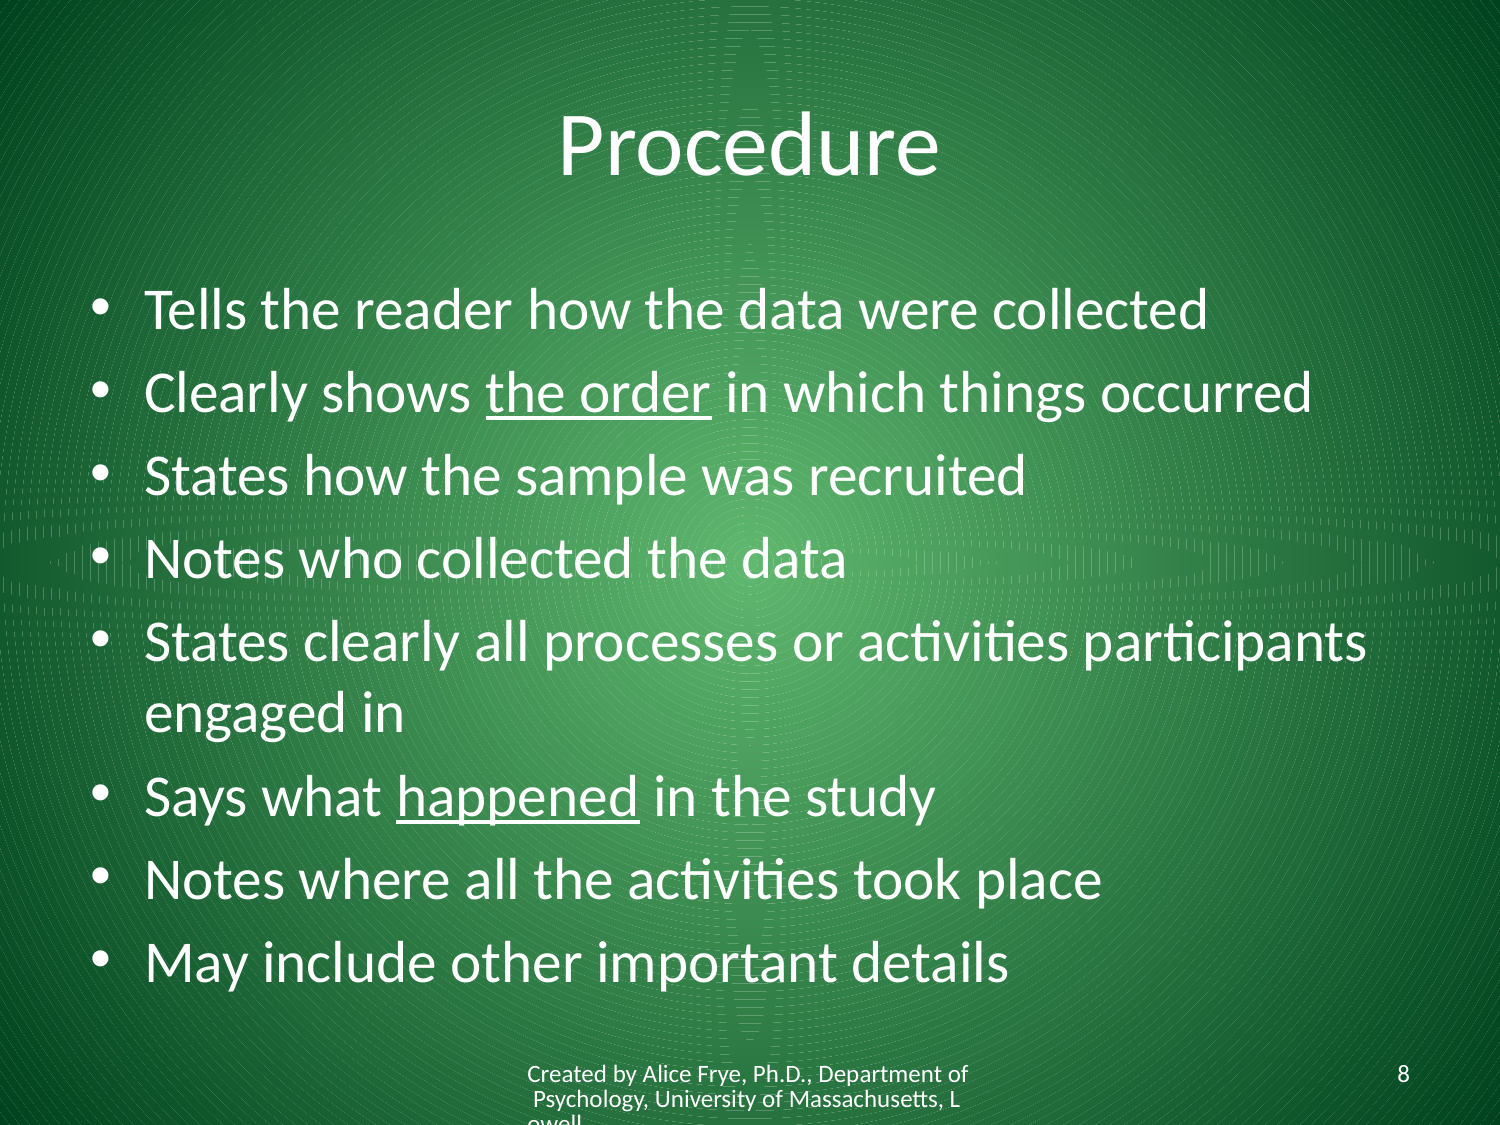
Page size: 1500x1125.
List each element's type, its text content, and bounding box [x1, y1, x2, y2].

list Tells the reader how the data were collected Clearly shows the order in which things occurred States how the sample was recruited Notes who collected the data States clearly all processes or activities participants engaged in Says what happened in the study Notes where all the activities took place May include other important details [75, 262, 1425, 1005]
slide_number 8 [1074, 1042, 1425, 1103]
title Procedure [75, 45, 1425, 233]
footer Created by Alice Frye, Ph.D., Department of Psychology, University of Massachusetts, Lowell [512, 1042, 988, 1103]
